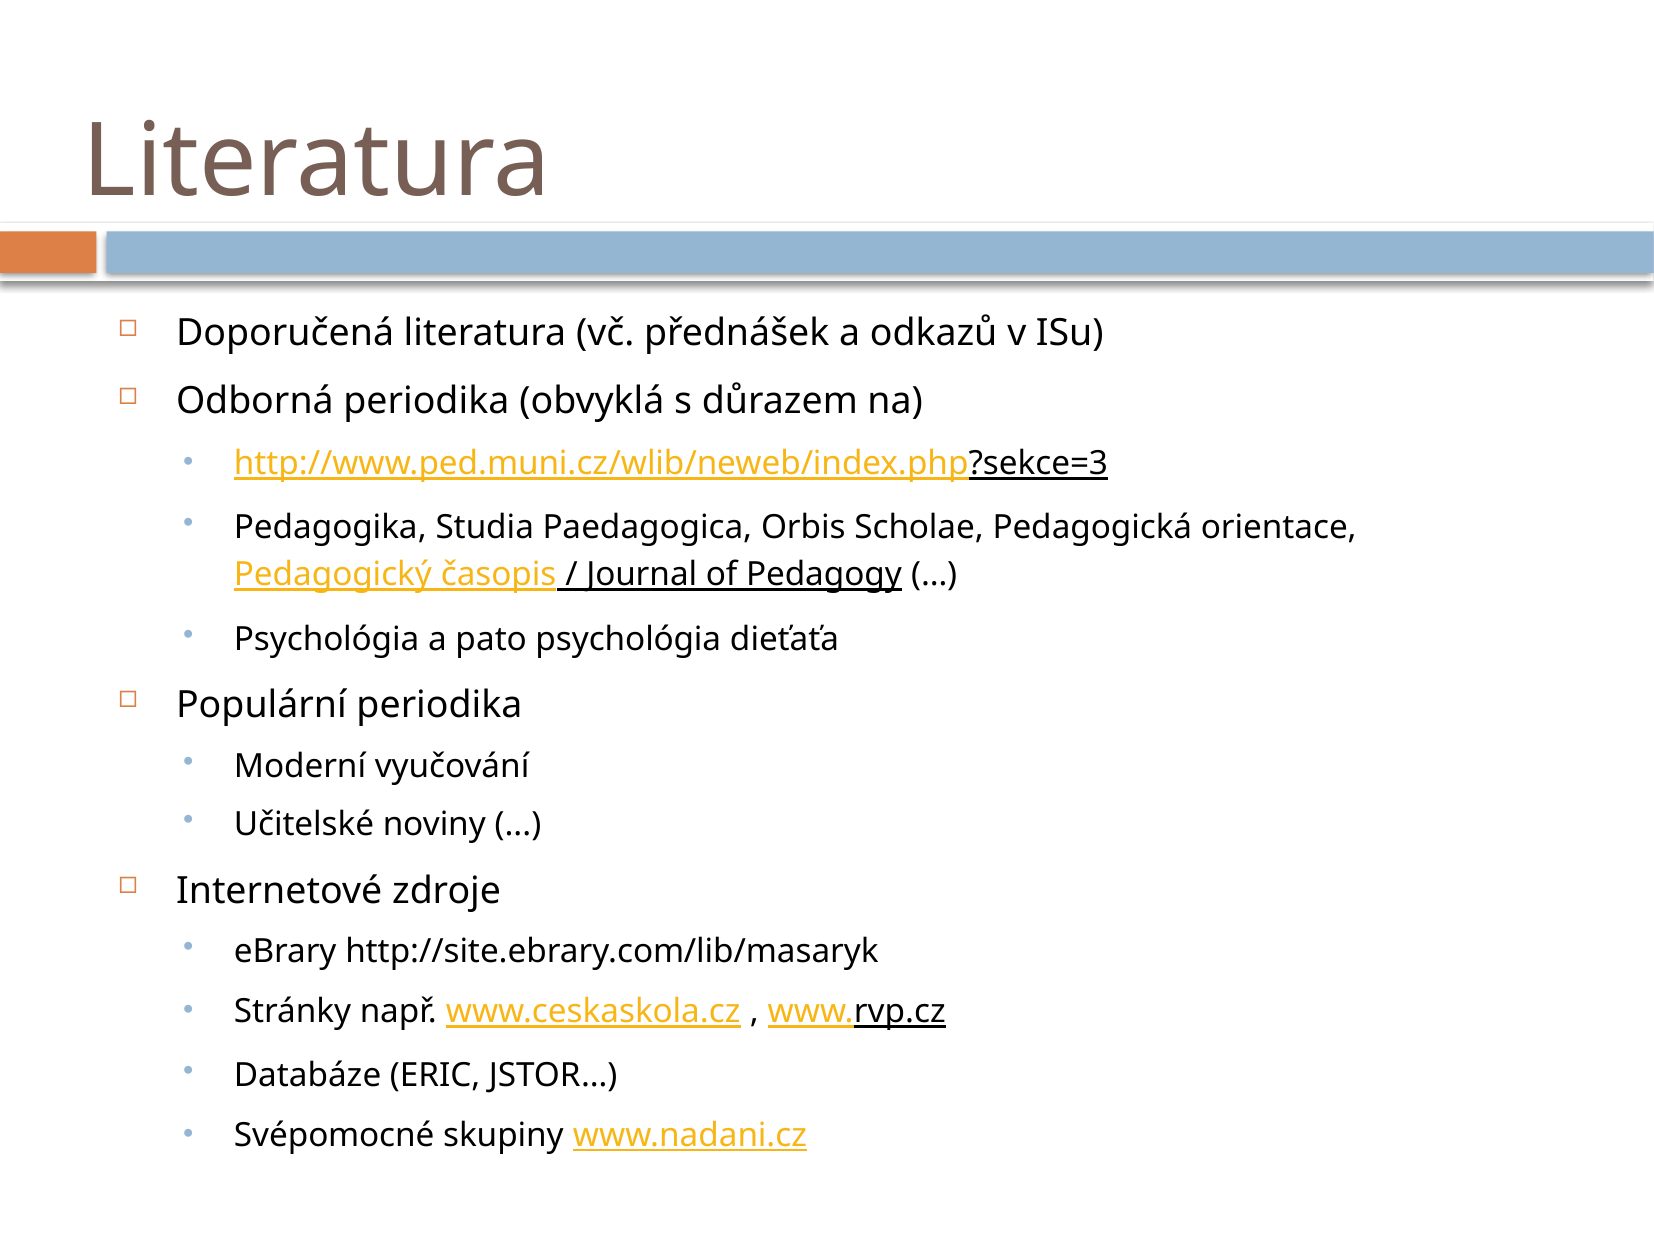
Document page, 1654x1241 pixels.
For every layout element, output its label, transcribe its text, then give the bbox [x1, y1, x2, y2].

title Literatura [82, 49, 1572, 258]
list Doporučená literatura (vč. přednášek a odkazů v ISu) Odborná periodika (obvyklá s důrazem na) http://www.ped.muni.cz/wlib/neweb/index.php?sekce=3 Pedagogika, Studia Paedagogica, Orbis Scholae, Pedagogická orientace, Pedagogický časopis / Journal of Pedagogy (…) Psychológia a pato psychológia dieťaťa Populární periodika Moderní vyučování Učitelské noviny (...) Internetové zdroje eBrary http://site.ebrary.com/lib/masaryk Stránky např. www.ceskaskola.cz , www.rvp.cz Databáze (ERIC, JSTOR…) Svépomocné skupiny www.nadani.cz [117, 300, 1558, 1229]
